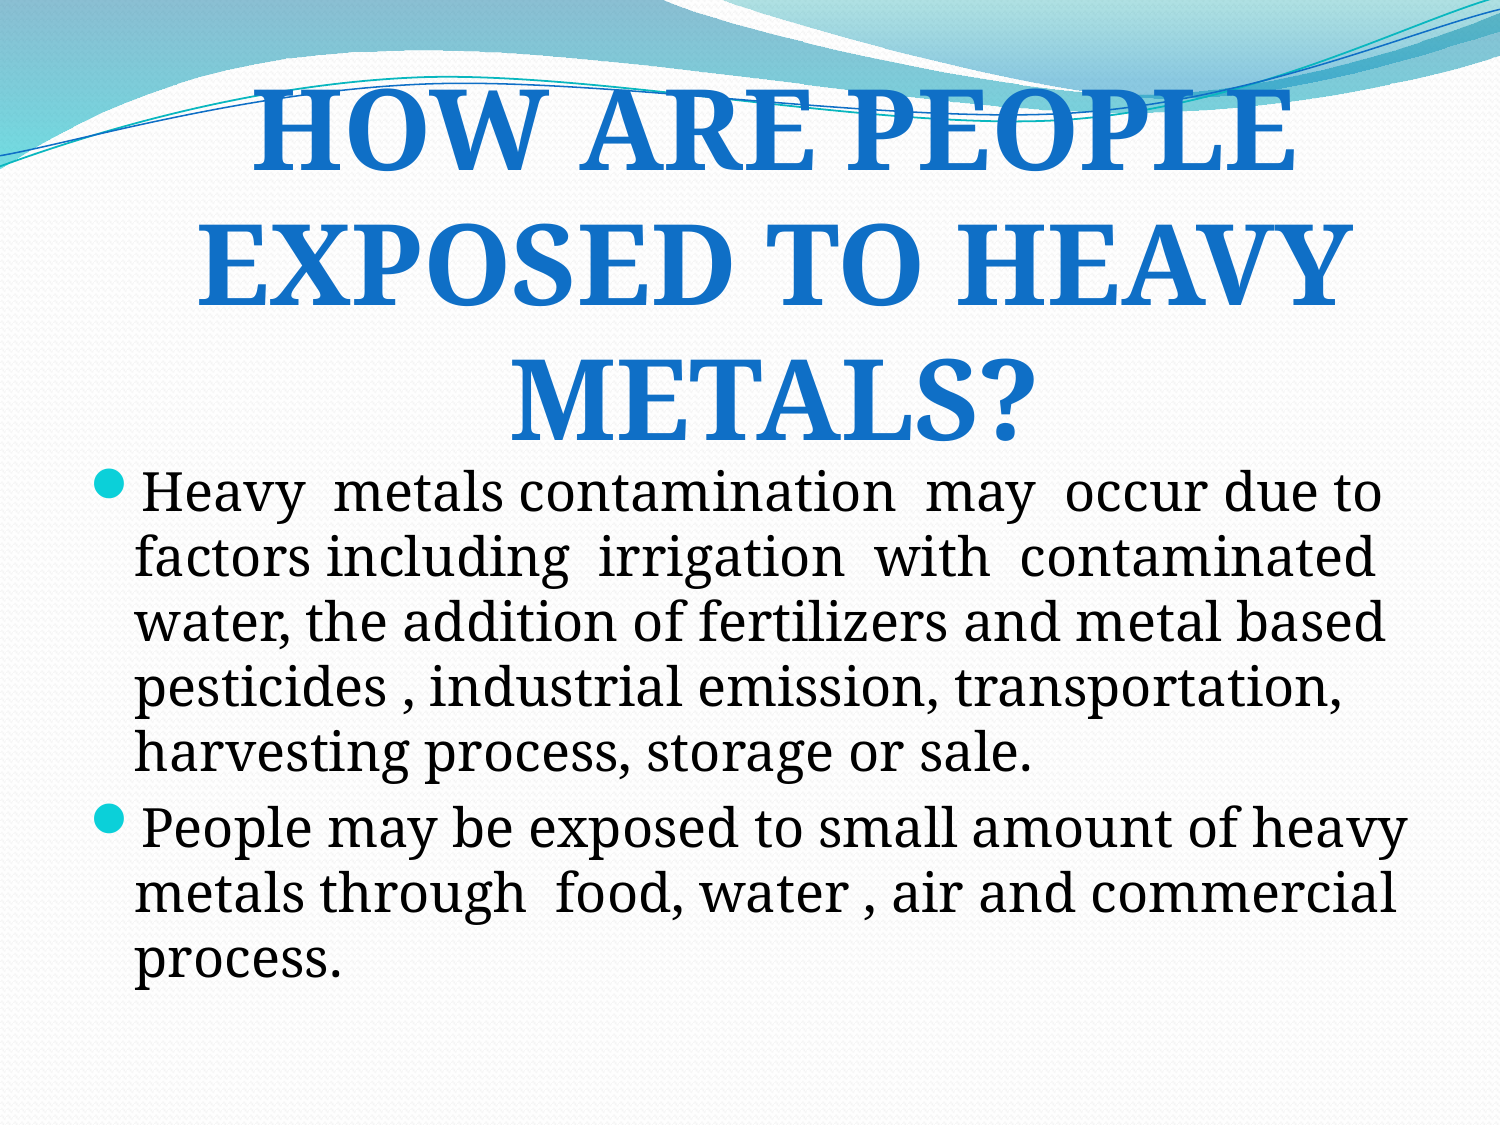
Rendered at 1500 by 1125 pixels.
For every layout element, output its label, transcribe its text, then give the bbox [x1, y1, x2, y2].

text_box How are people exposed to heavy metals? [99, 49, 1450, 470]
list Heavy metals contamination may occur due to factors including irrigation with contaminated water, the addition of fertilizers and metal based pesticides , industrial emission, transportation, harvesting process, storage or sale. People may be exposed to small amount of heavy metals through food, water , air and commercial process. [75, 450, 1425, 1038]
